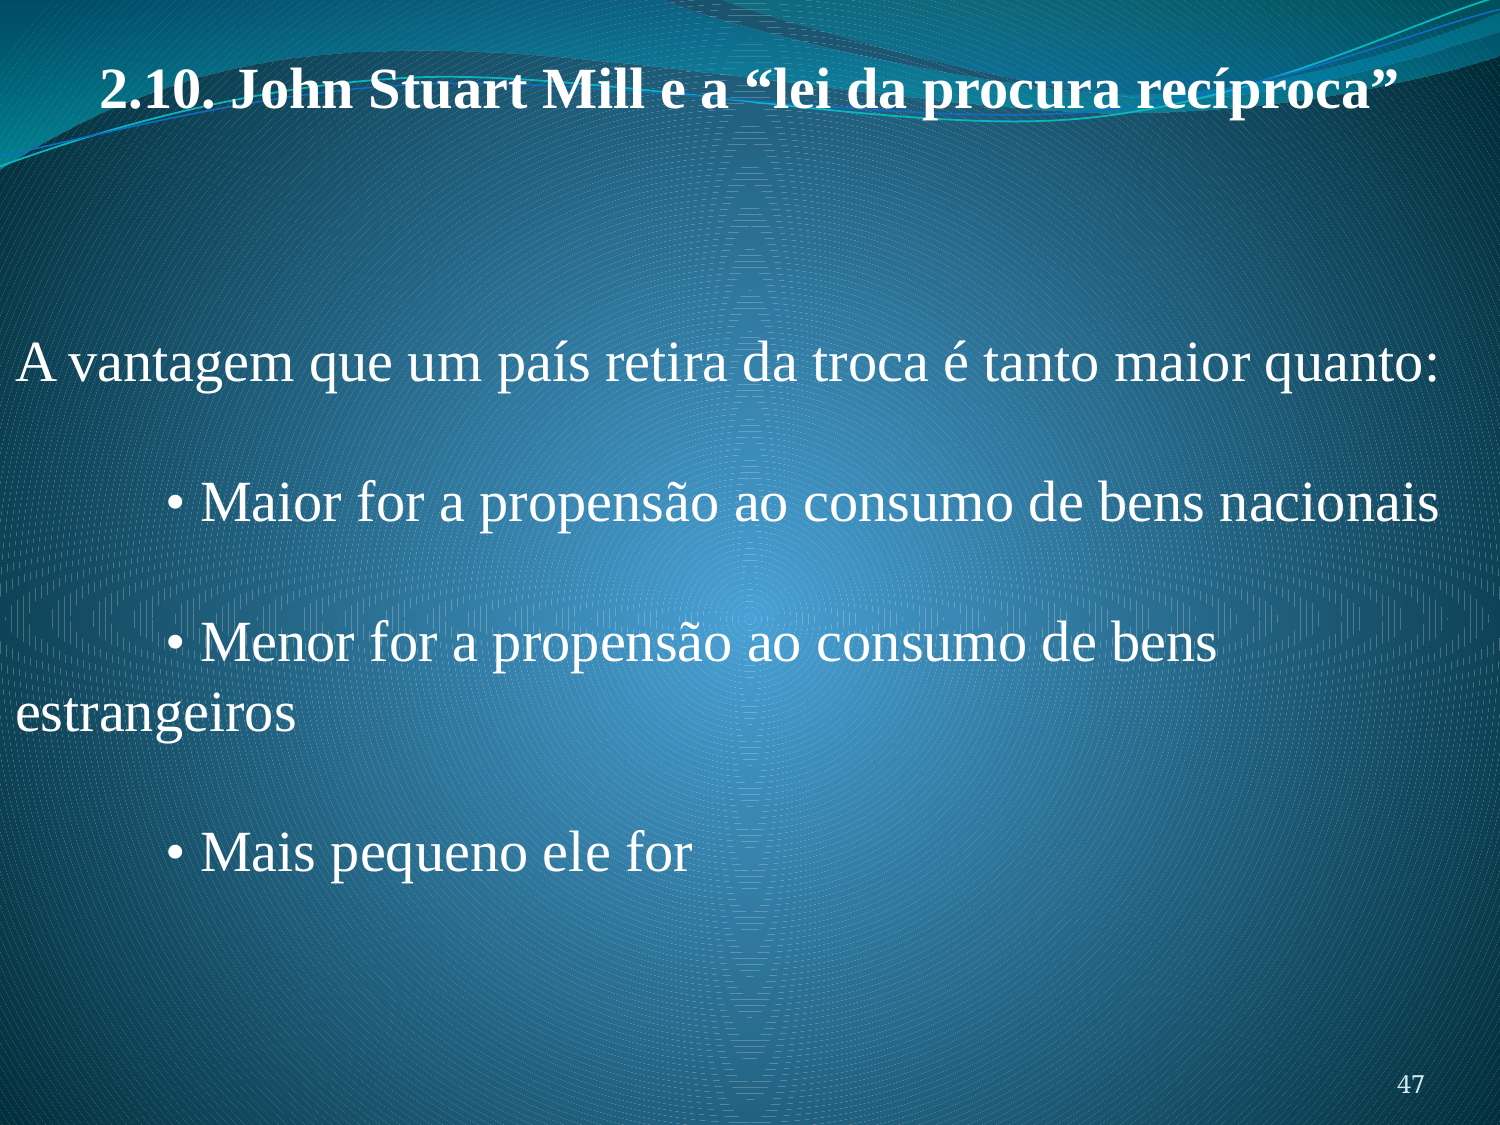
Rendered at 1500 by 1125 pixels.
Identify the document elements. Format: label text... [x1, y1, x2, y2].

slide_number 47 [1299, 1042, 1425, 1103]
text_box A vantagem que um país retira da troca é tanto maior quanto: • Maior for a propensão ao consumo de bens nacionais • Menor for a propensão ao consumo de bens estrangeiros • Mais pequeno ele for [0, 315, 1500, 891]
text_box 2.10. John Stuart Mill e a “lei da procura recíproca” [3, 42, 1497, 128]
